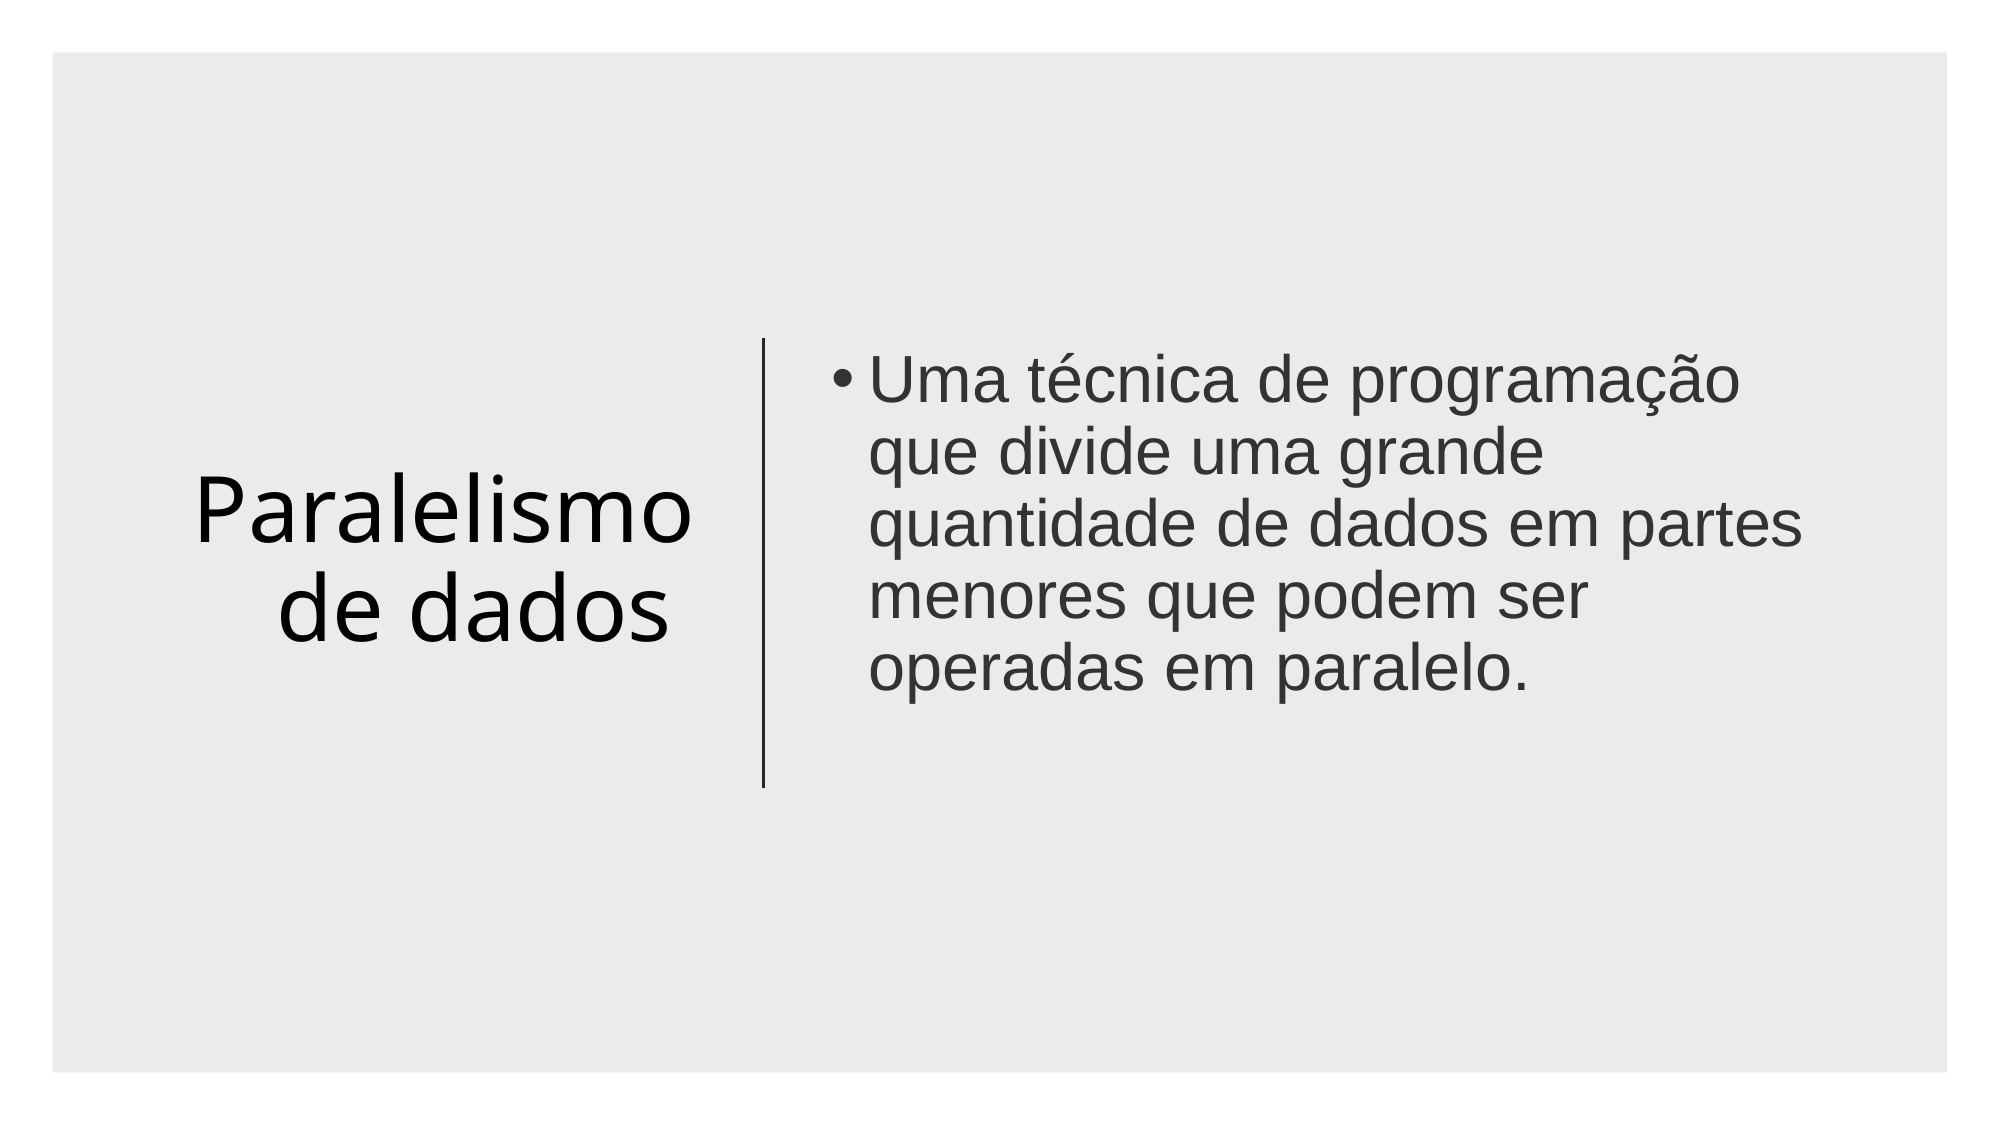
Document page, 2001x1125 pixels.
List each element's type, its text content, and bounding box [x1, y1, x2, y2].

list Uma técnica de programação que divide uma grande quantidade de dados em partes menores que podem ser operadas em paralelo. [816, 158, 1863, 967]
text_box [52, 51, 1948, 1073]
title Paralelismo de dados [137, 158, 711, 967]
